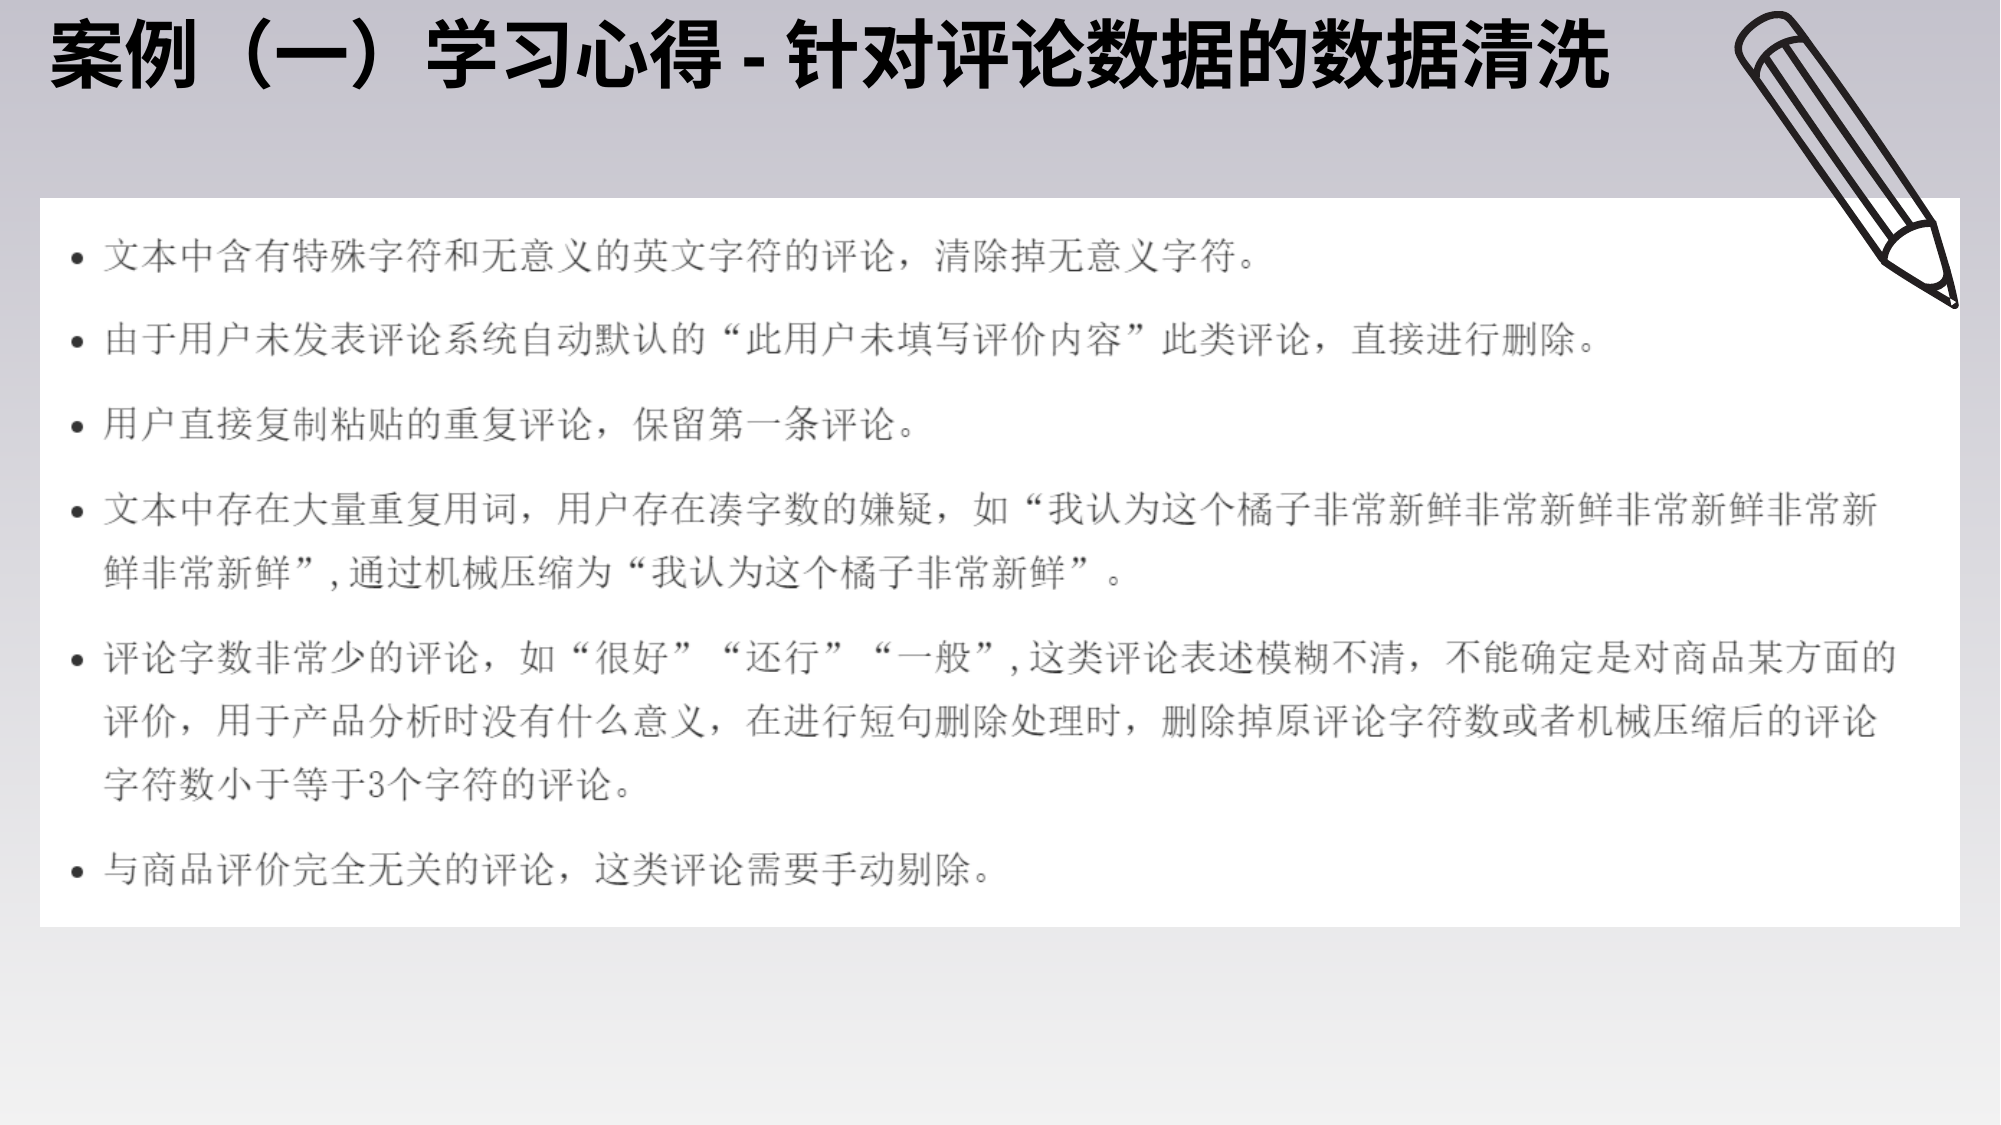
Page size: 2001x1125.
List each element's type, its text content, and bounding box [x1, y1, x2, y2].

picture [40, 11, 1960, 927]
text_box 案例（一）学习心得-针对评论数据的数据清洗 [0, 0, 1751, 105]
